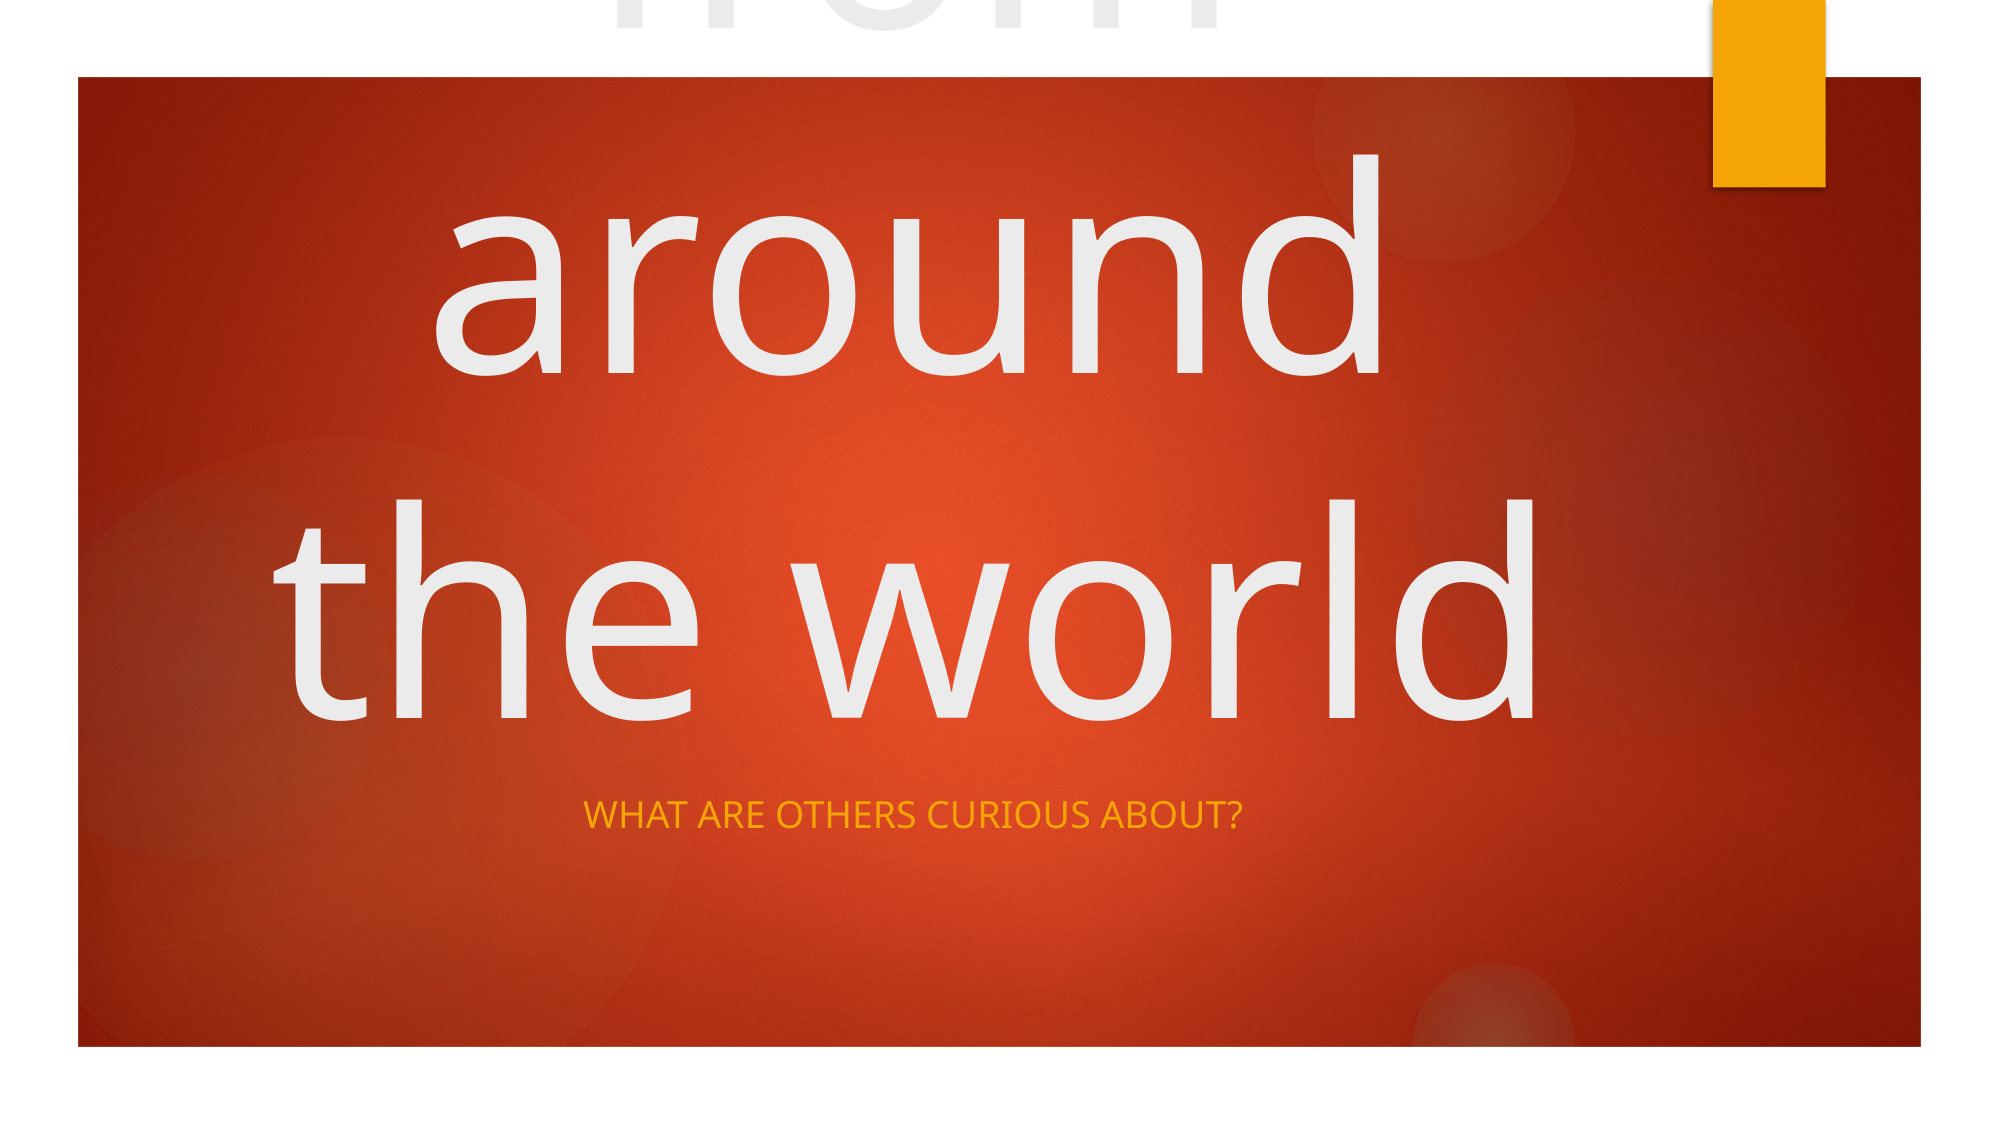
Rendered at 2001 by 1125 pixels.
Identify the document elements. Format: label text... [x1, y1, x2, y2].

subtitle What are others curious about? [189, 783, 1638, 925]
title Examples from around the world [189, 344, 1638, 783]
